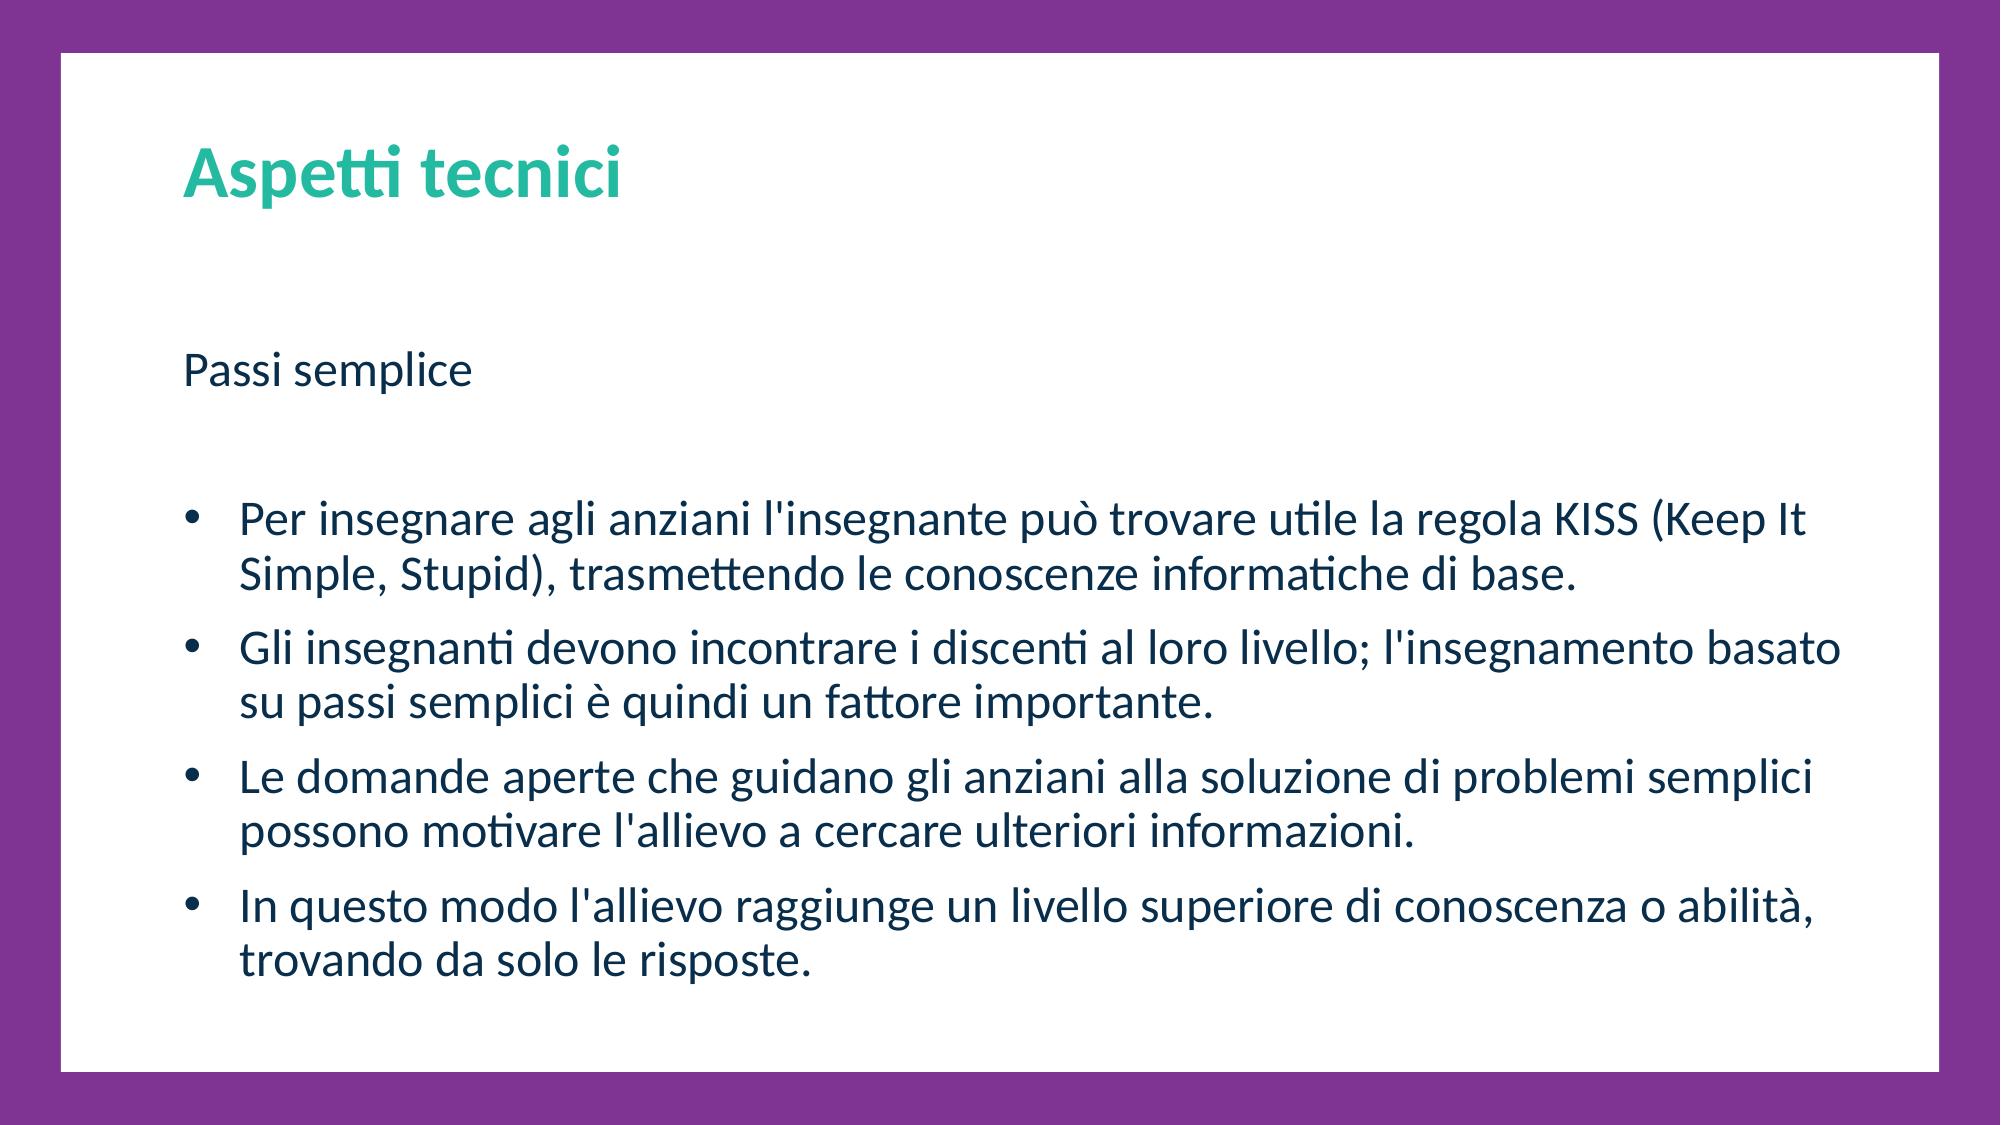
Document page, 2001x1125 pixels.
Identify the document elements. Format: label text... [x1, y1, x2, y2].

list Aspetti tecnici [130, 124, 1869, 257]
list Passi semplice Per insegnare agli anziani l'insegnante può trovare utile la regola KISS (Keep It Simple, Stupid), trasmettendo le conoscenze informatiche di base. Gli insegnanti devono incontrare i discenti al loro livello; l'insegnamento basato su passi semplici è quindi un fattore importante. Le domande aperte che guidano gli anziani alla soluzione di problemi semplici possono motivare l'allievo a cercare ulteriori informazioni. In questo modo l'allievo raggiunge un livello superiore di conoscenza o abilità, trovando da solo le risposte. [130, 335, 1869, 968]
